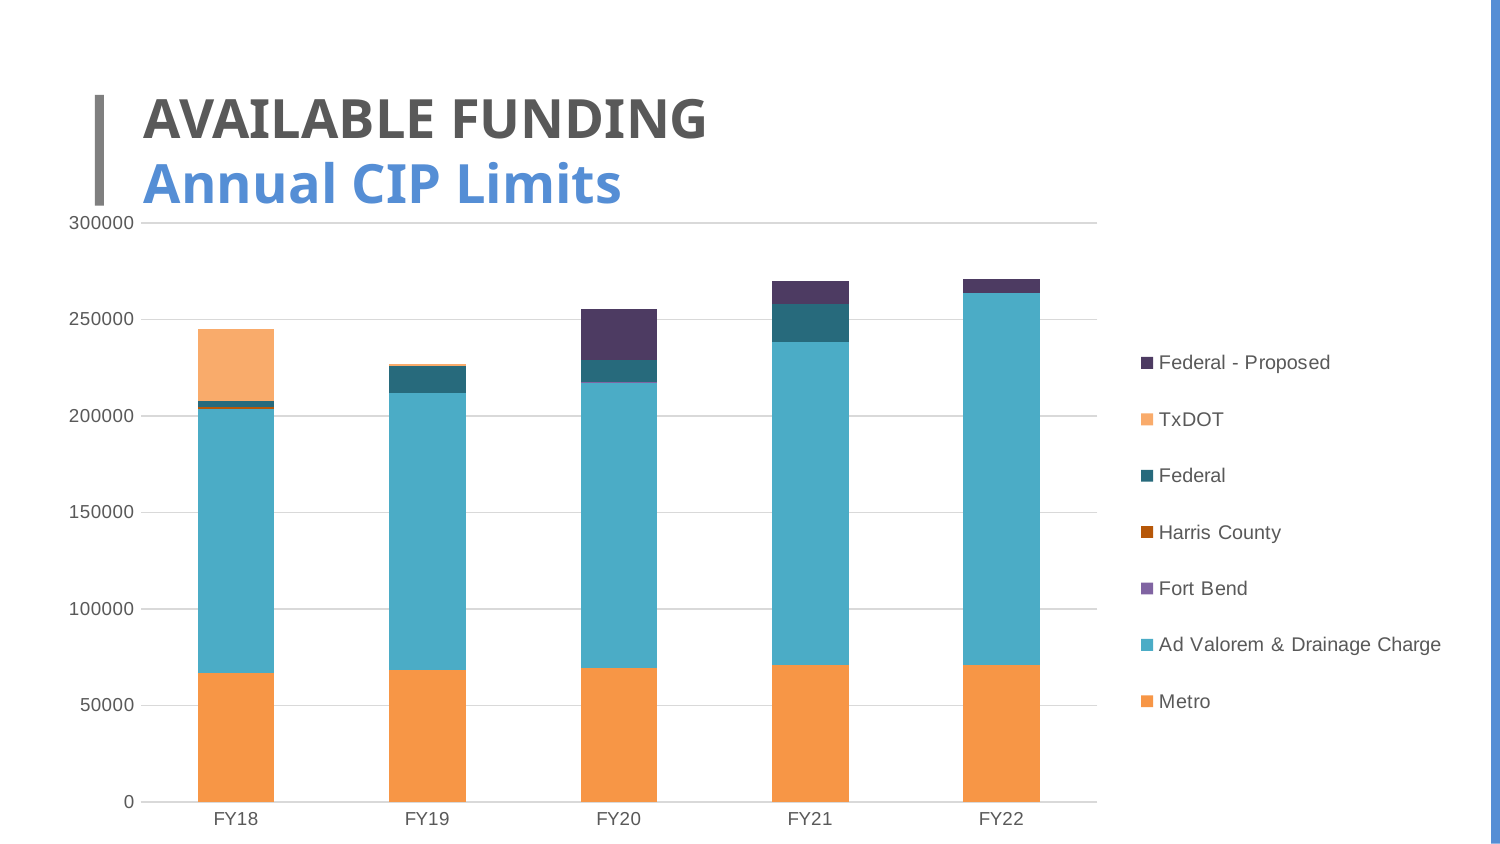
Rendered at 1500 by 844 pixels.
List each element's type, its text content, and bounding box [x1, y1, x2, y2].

title AVAILABLE FUNDING Annual CIP Limits [128, 69, 779, 198]
chart [35, 200, 1500, 844]
